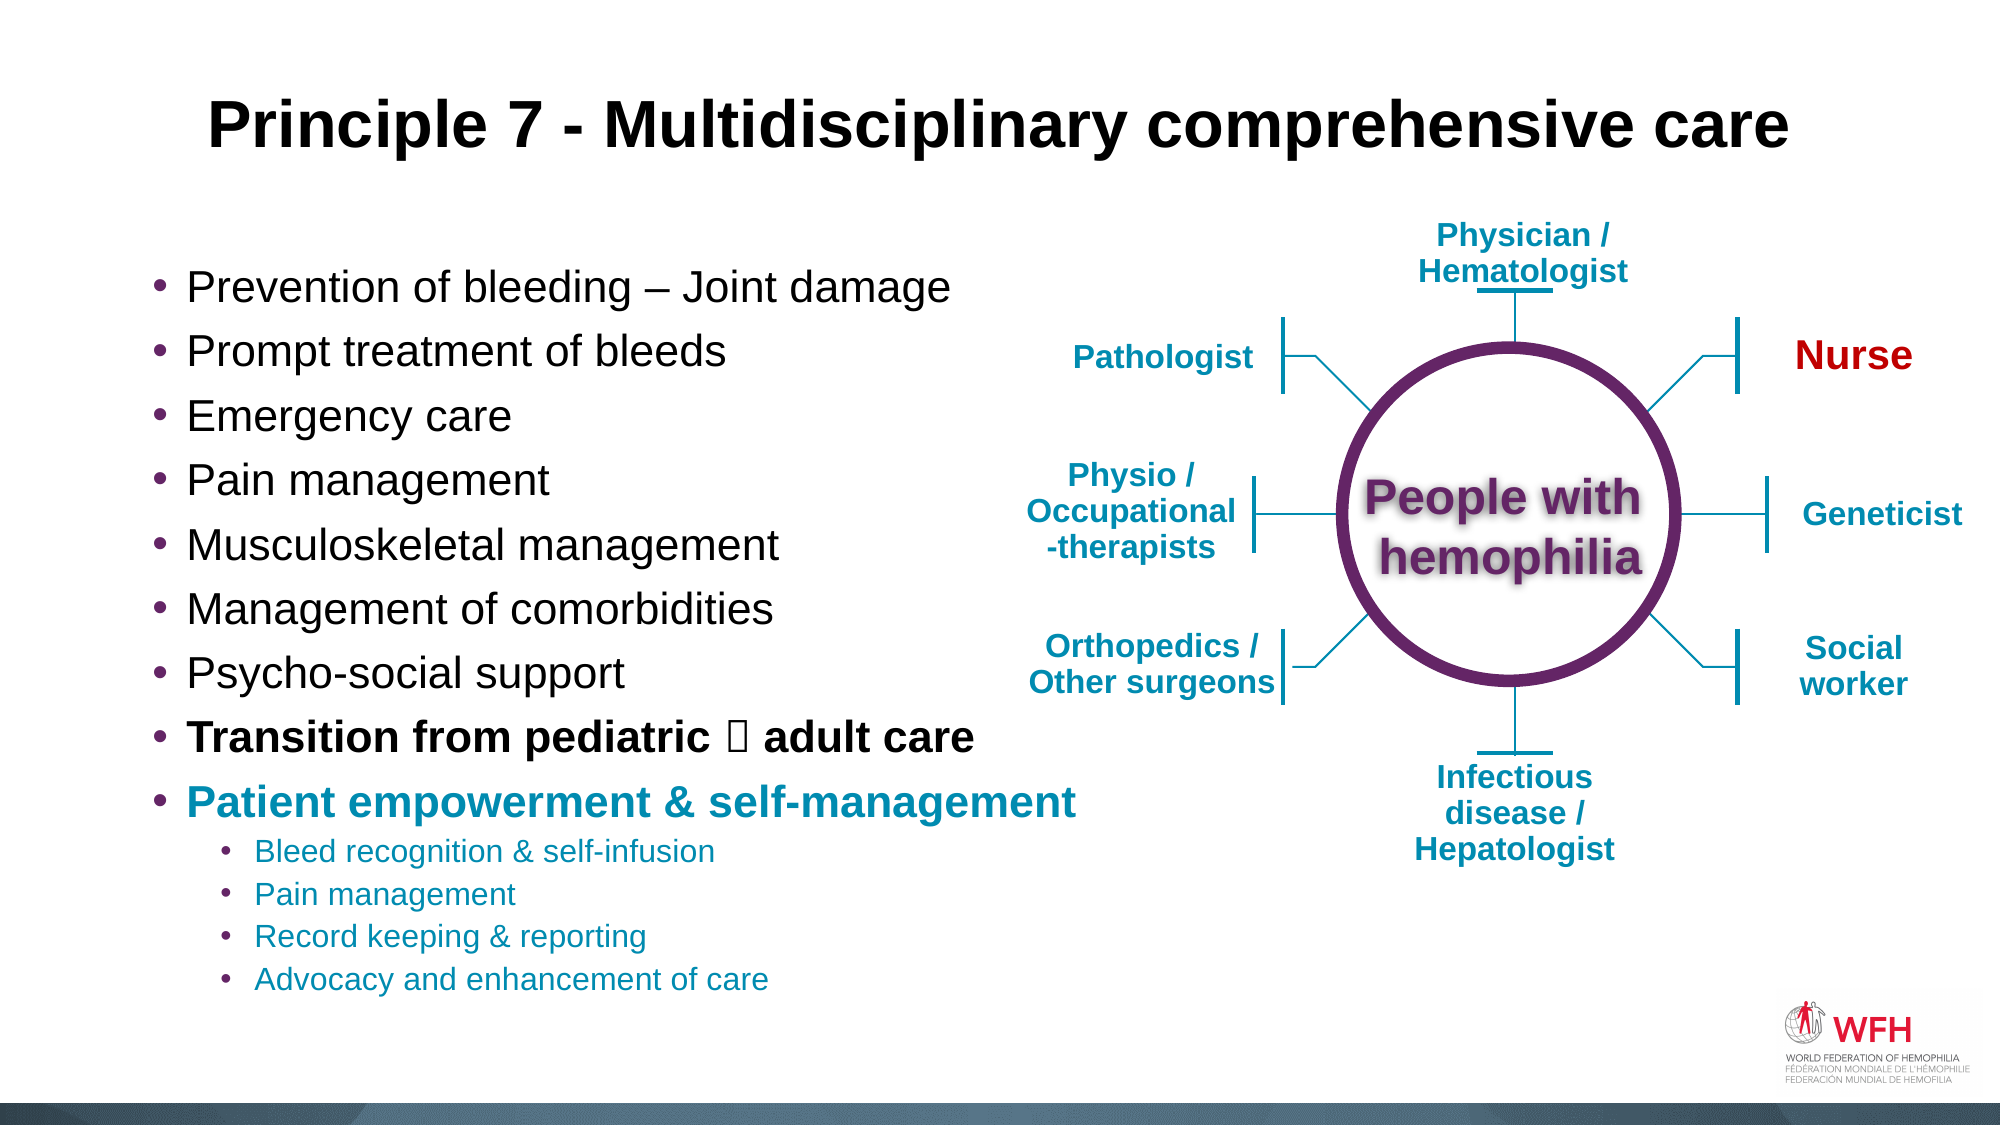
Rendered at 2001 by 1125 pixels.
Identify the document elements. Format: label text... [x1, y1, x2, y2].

list Prevention of bleeding – Joint damage Prompt treatment of bleeds Emergency care Pain management Musculoskeletal management Management of comorbidities Psycho-social support Transition from pediatric  adult care Patient empowerment & self-management Bleed recognition & self-infusion Pain management Record keeping & reporting Advocacy and enhancement of care [137, 256, 1863, 1014]
picture [1776, 988, 1983, 1097]
title Principle 7 - Multidisciplinary comprehensive care [137, 36, 1863, 216]
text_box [1006, 215, 2000, 852]
